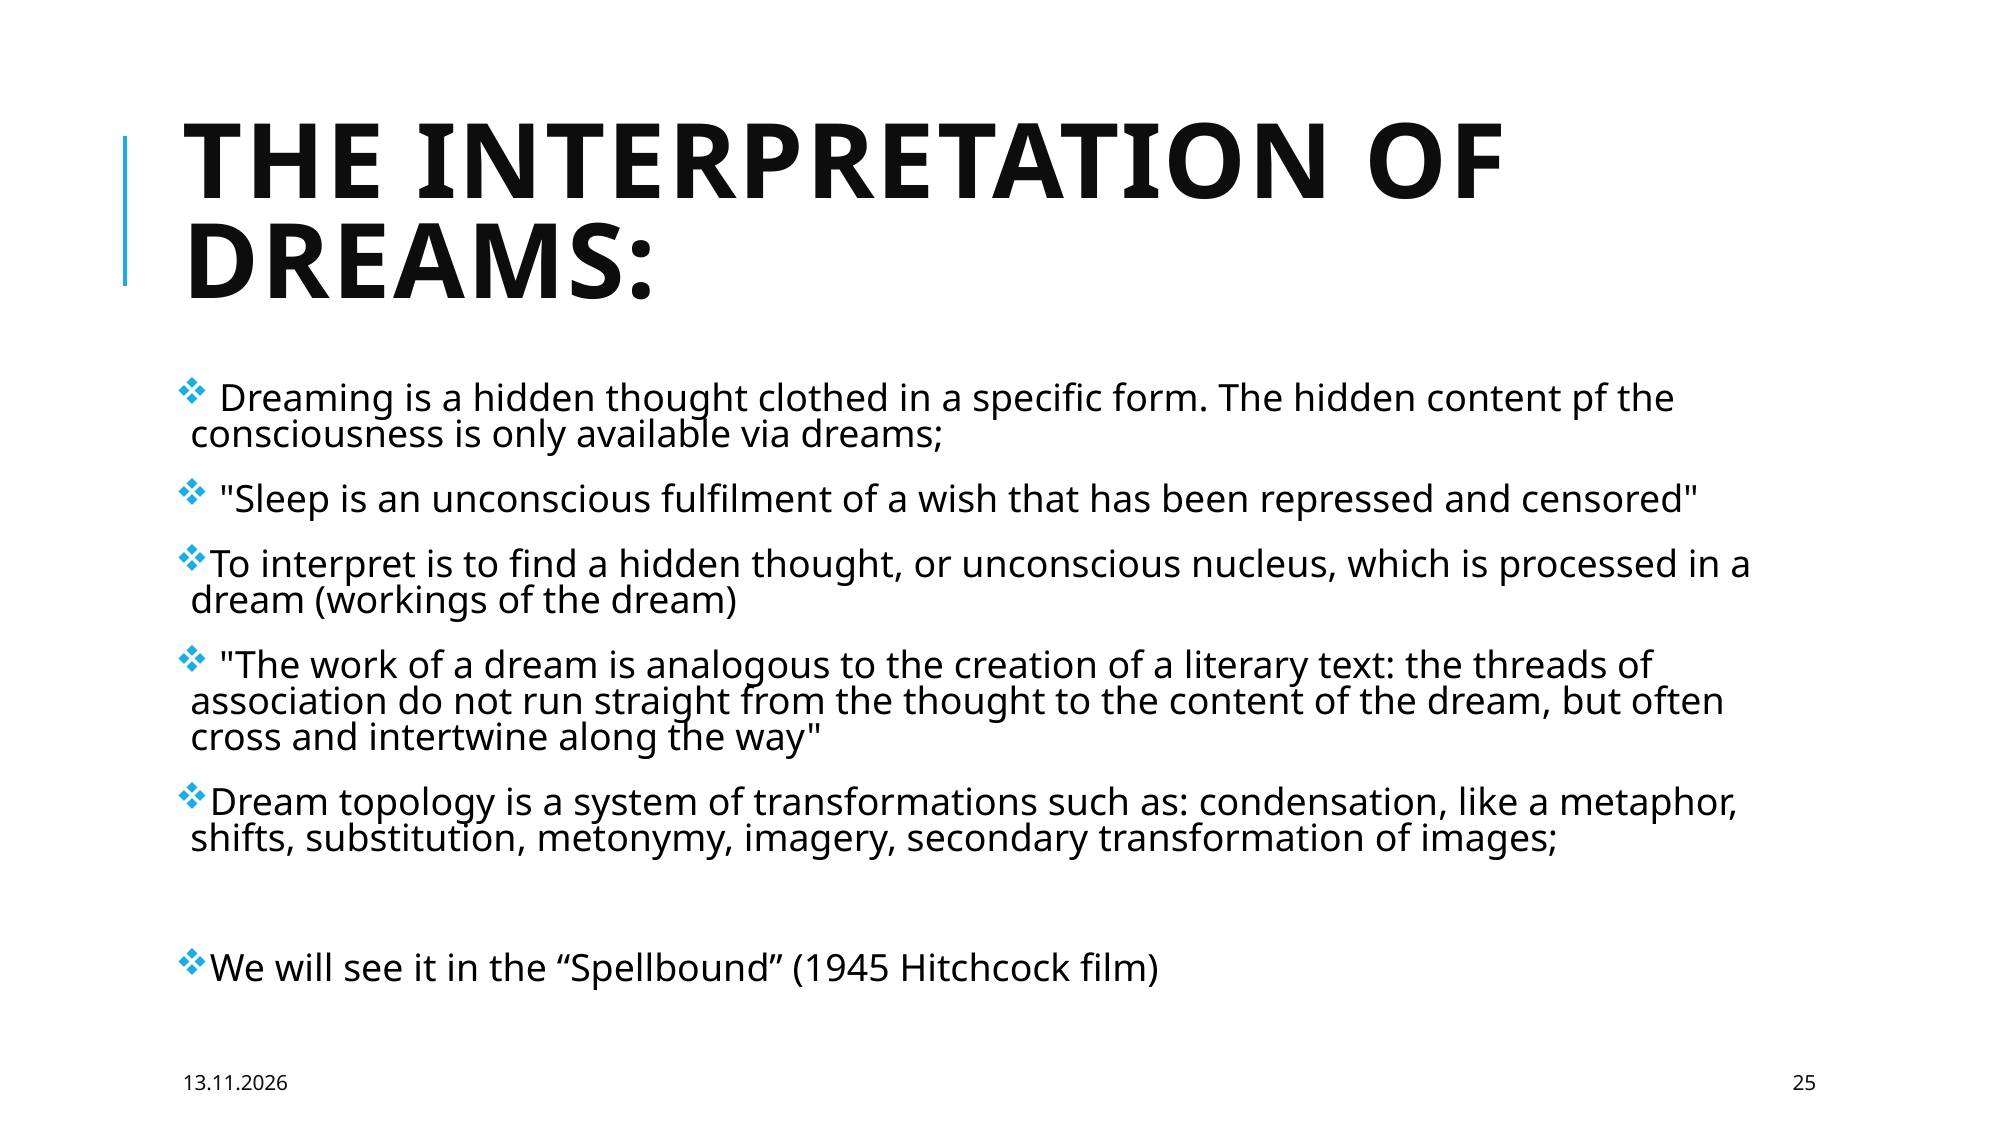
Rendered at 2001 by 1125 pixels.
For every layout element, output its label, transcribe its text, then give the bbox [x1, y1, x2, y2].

title The Interpretation of dreams: [168, 96, 1763, 342]
list Dreaming is a hidden thought clothed in a specific form. The hidden content pf the consciousness is only available via dreams; "Sleep is an unconscious fulfilment of a wish that has been repressed and censored" To interpret is to find a hidden thought, or unconscious nucleus, which is processed in a dream (workings of the dream) "The work of a dream is analogous to the creation of a literary text: the threads of association do not run straight from the thought to the content of the dream, but often cross and intertwine along the way" Dream topology is a system of transformations such as: condensation, like a metaphor, shifts, substitution, metonymy, imagery, secondary transformation of images; We will see it in the “Spellbound” (1945 Hitchcock film) [168, 375, 1763, 1035]
slide_number 25 [1777, 1061, 1938, 1107]
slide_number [168, 1061, 522, 1107]
